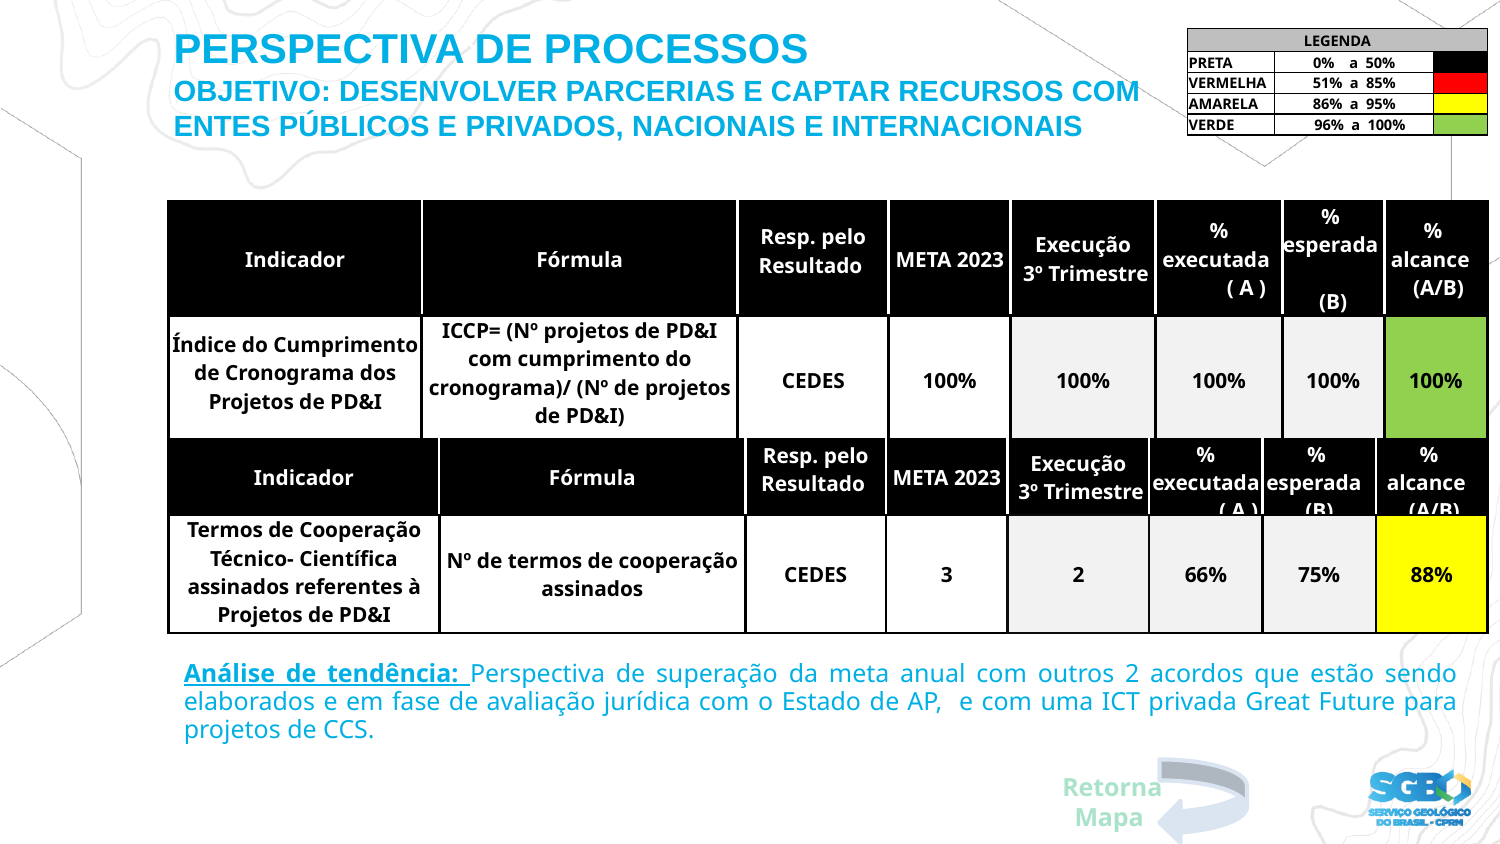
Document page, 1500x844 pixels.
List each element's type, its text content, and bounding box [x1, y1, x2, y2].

table_cell 100% [890, 317, 1009, 438]
text_box [1172, 835, 1181, 843]
picture [0, 0, 1500, 844]
table_cell Nº de termos de cooperação assinados [441, 516, 744, 632]
table_cell [1434, 52, 1487, 72]
table_cell 100% [1386, 317, 1486, 438]
table_cell PRETA [1188, 52, 1274, 72]
text_box PERSPECTIVA DE PROCESSOS OBJETIVO: DESENVOLVER PARCERIAS E CAPTAR RECURSOS COM ENTES PÚBLICOS E PRIVADOS, NACIONAIS E INTERNACIONAIS [173, 21, 1160, 162]
table_cell 0% a 50% [1275, 52, 1433, 72]
table_cell ICCP= (Nº projetos de PD&I com cumprimento do cronograma)/ (Nº de projetos de PD&I) [423, 317, 736, 438]
text_box Análise de tendência: Perspectiva de superação da meta anual com outros 2 acordos que estão sendo elaborados e em fase de avaliação jurídica com o Estado de AP, e com uma ICT privada Great Future para projetos de CCS. [168, 645, 1475, 759]
table_cell 3 [887, 516, 1006, 632]
table_cell 2 [1009, 516, 1148, 632]
table_header % alcance (A/B) [1386, 203, 1486, 314]
table_header % executada ( A ) [1157, 203, 1281, 314]
table_cell VERMELHA [1188, 73, 1274, 93]
table_cell VERDE [1188, 115, 1274, 134]
table_header Resp. pelo Resultado [747, 441, 885, 514]
table_cell 51% a 85% [1275, 73, 1433, 93]
table_cell [1434, 115, 1487, 134]
table_header Resp. pelo Resultado [739, 203, 887, 314]
table_header Indicador [170, 203, 421, 314]
table_cell [1434, 94, 1487, 113]
table_cell 66% [1150, 516, 1261, 632]
table_cell 88% [1377, 516, 1486, 632]
table_cell [1434, 73, 1487, 93]
table_header Indicador [170, 441, 438, 514]
table_header Execução 3º Trimestre [1012, 203, 1154, 314]
table_header Fórmula [423, 203, 736, 314]
table_cell Índice do Cumprimento de Cronograma dos Projetos de PD&I [170, 317, 420, 438]
table_cell 86% a 95% [1275, 94, 1433, 113]
text_box [1159, 759, 1248, 833]
table_cell 100% [1157, 317, 1281, 438]
table_cell 75% [1264, 516, 1375, 632]
table_header % executada ( A ) [1150, 441, 1261, 514]
table_cell 96% a 100% [1275, 115, 1433, 134]
table_header % alcance (A/B) [1377, 441, 1486, 514]
table_header LEGENDA [1188, 29, 1487, 51]
table_header Execução 3º Trimestre [1009, 441, 1148, 514]
table_header META 2023 [887, 441, 1006, 514]
table_header % esperada (B) [1264, 441, 1375, 514]
table_cell 100% [1284, 317, 1383, 438]
table_header % esperada (B) [1284, 203, 1383, 314]
table_cell CEDES [747, 516, 885, 632]
table_cell 100% [1012, 317, 1154, 438]
table_cell Termos de Cooperação Técnico- Científica assinados referentes à Projetos de PD&I [170, 516, 438, 632]
table_header META 2023 [890, 203, 1009, 314]
table_cell CEDES [739, 317, 887, 438]
table_header Fórmula [440, 441, 744, 514]
table_cell AMARELA [1188, 94, 1274, 113]
text_box Retorna Mapa [1043, 767, 1182, 835]
